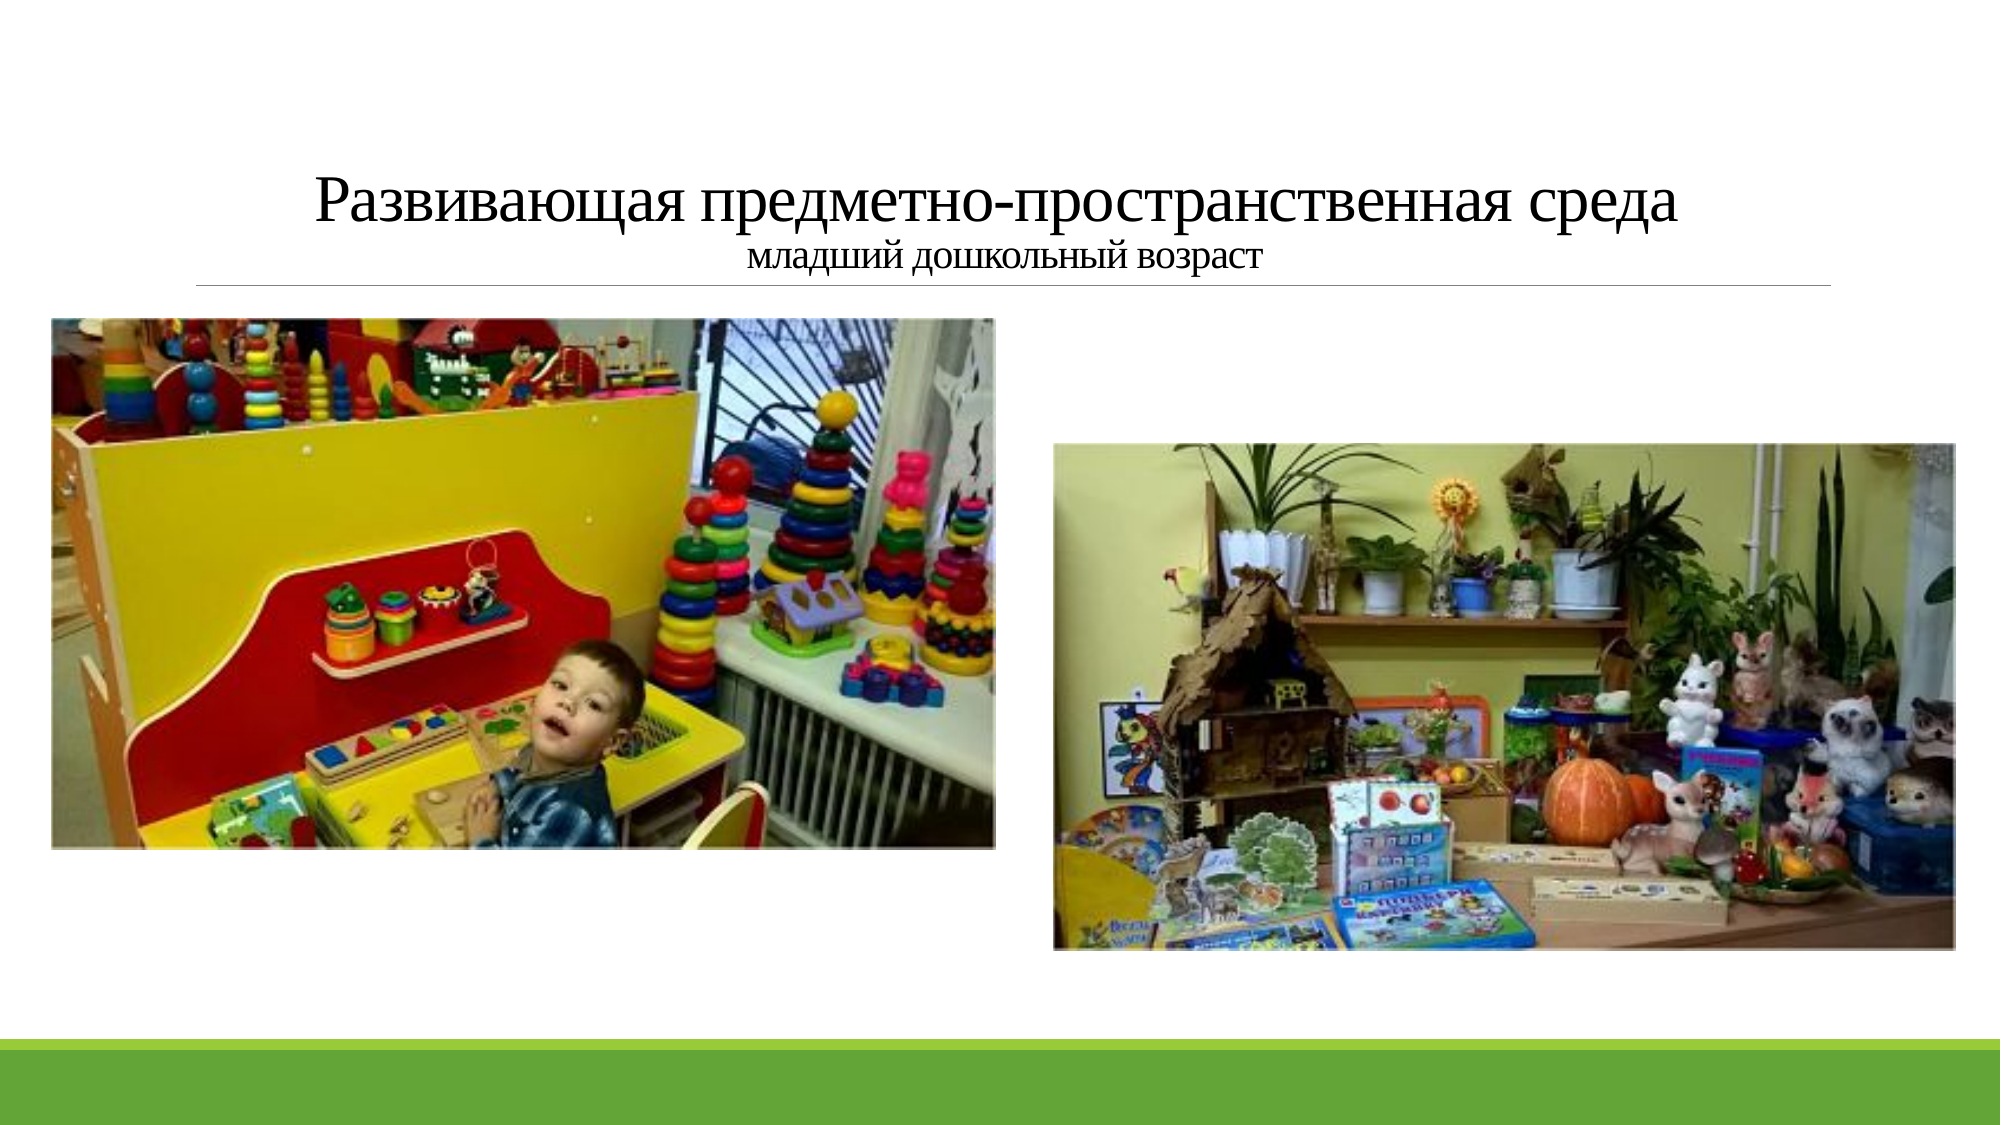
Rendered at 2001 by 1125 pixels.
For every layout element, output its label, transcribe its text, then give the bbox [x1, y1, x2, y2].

title Развивающая предметно-пространственная среда младший дошкольный возраст [180, 47, 1830, 285]
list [50, 317, 996, 850]
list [1052, 442, 1957, 952]
